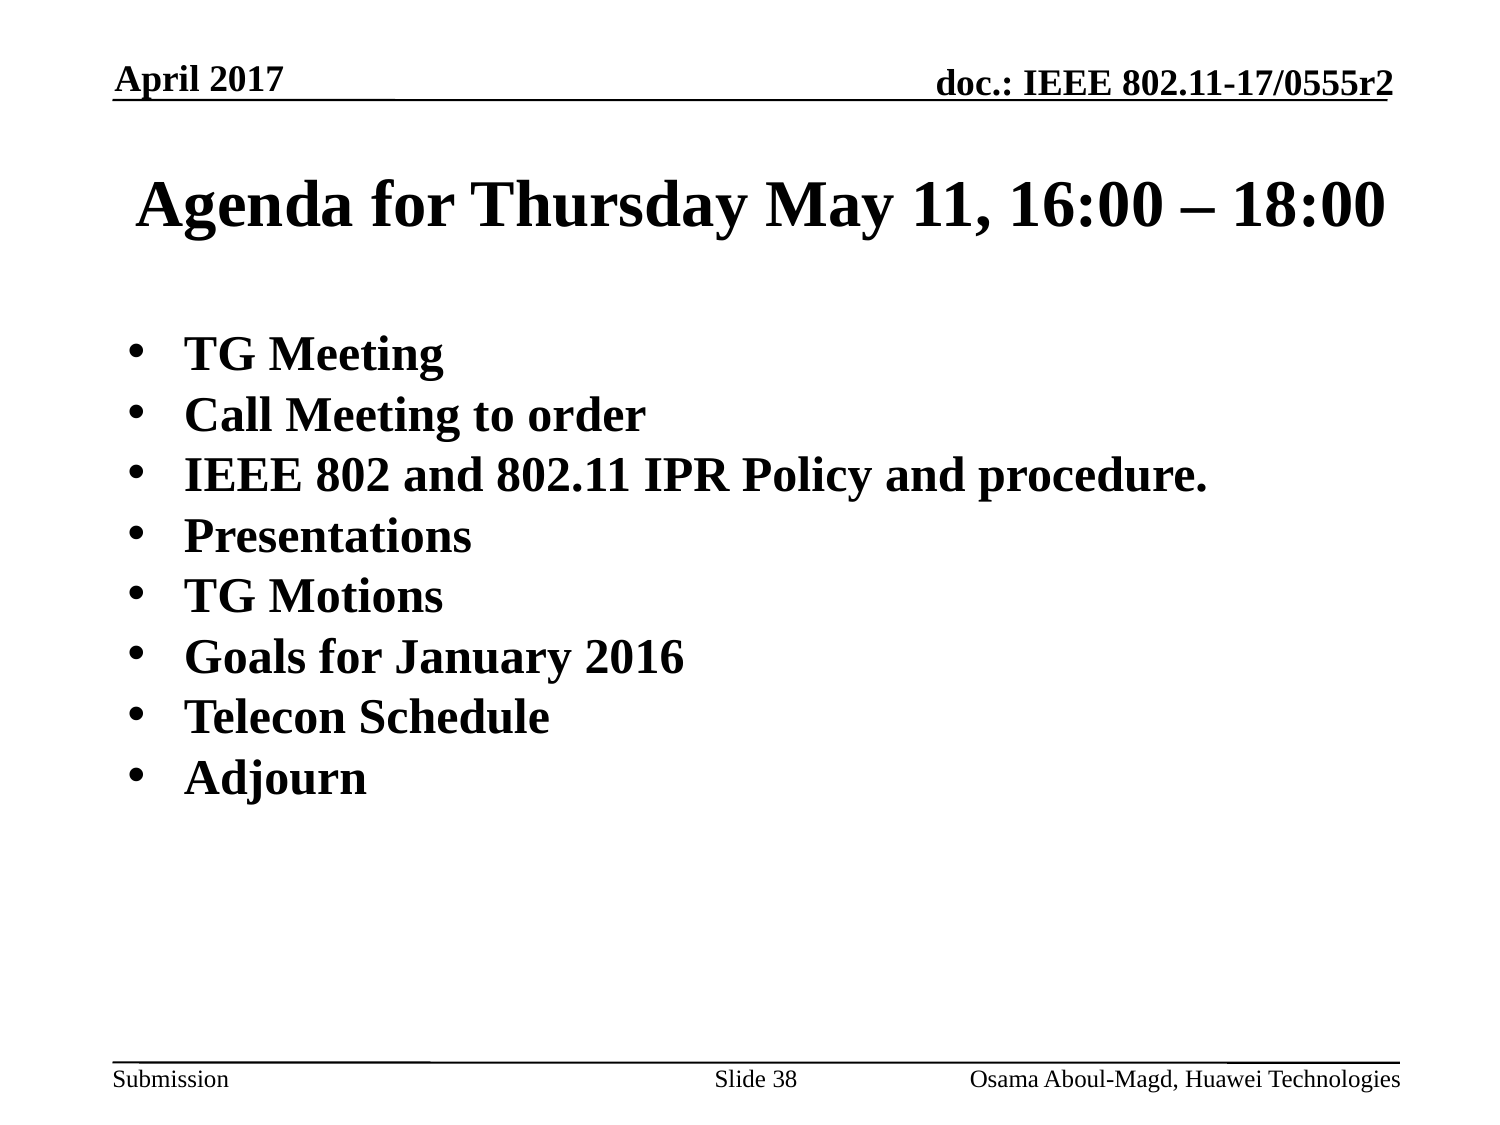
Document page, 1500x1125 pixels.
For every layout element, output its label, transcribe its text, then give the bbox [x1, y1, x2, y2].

slide_number Slide 38 [712, 1061, 800, 1123]
title Agenda for Thursday May 11, 16:00 – 18:00 [74, 112, 1451, 288]
list TG Meeting Call Meeting to order IEEE 802 and 802.11 IPR Policy and procedure. Presentations TG Motions Goals for January 2016 Telecon Schedule Adjourn [112, 324, 1388, 1000]
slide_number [114, 54, 423, 100]
footer Osama Aboul-Magd, Huawei Technologies [878, 1061, 1402, 1093]
